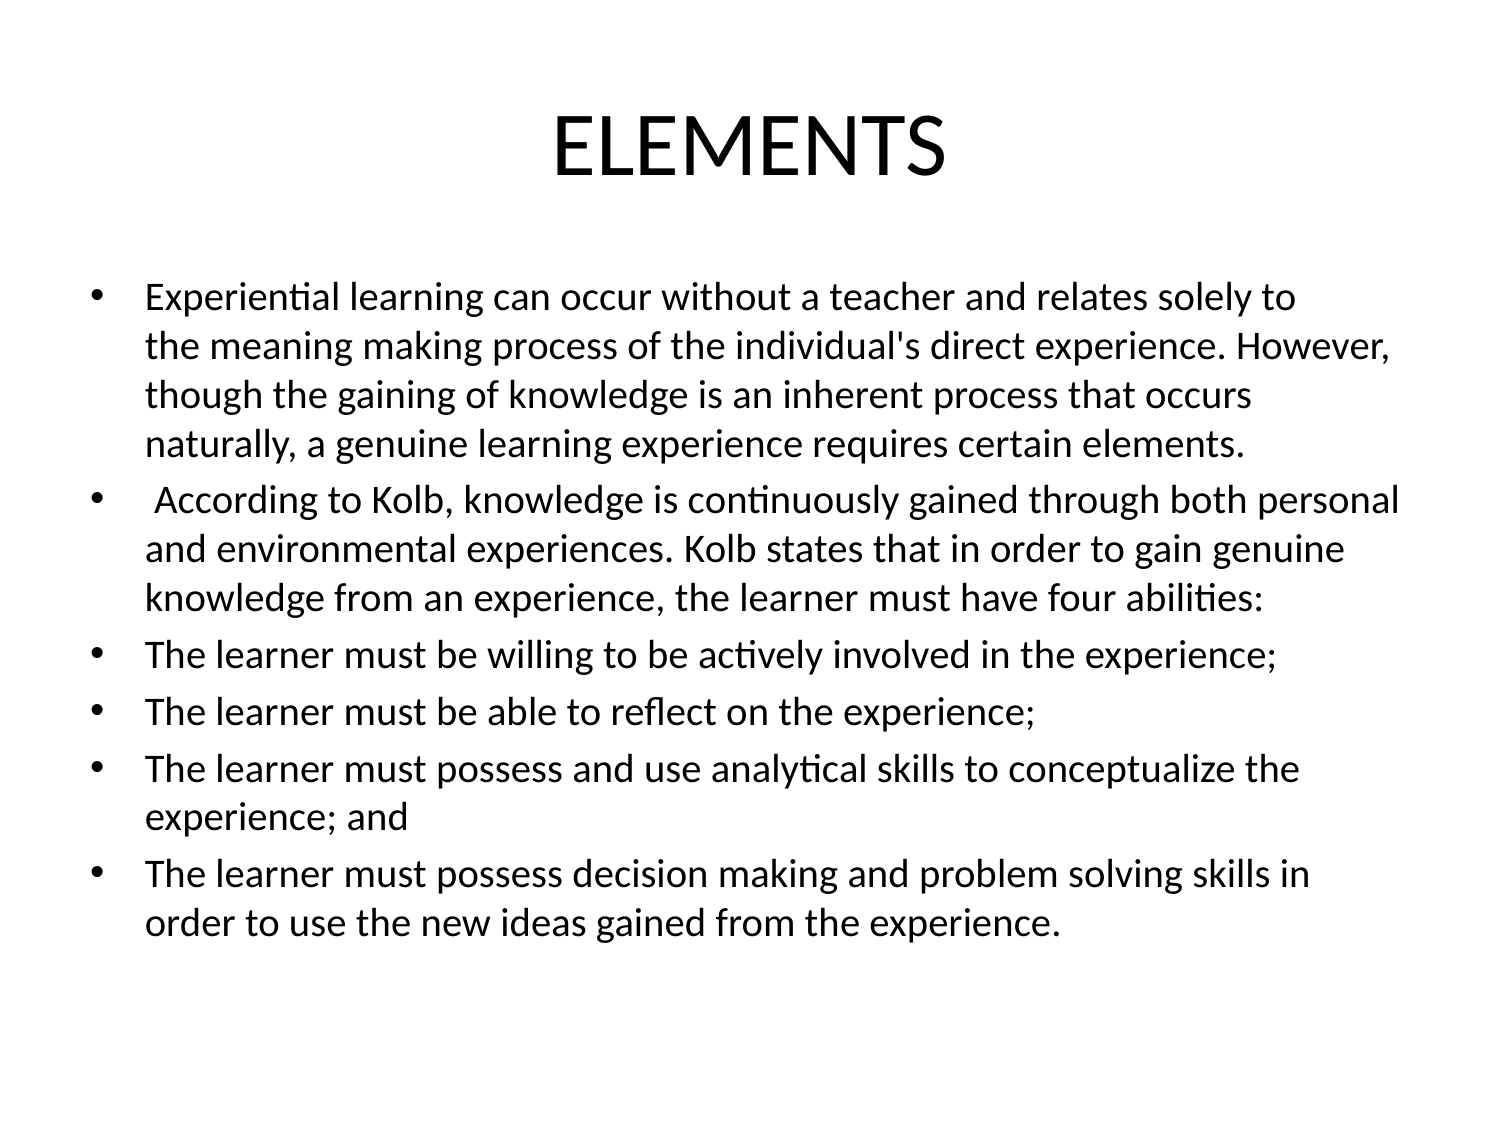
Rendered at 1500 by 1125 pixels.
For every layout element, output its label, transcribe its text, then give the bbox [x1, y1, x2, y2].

title ELEMENTS [75, 45, 1425, 233]
list Experiential learning can occur without a teacher and relates solely to the meaning making process of the individual's direct experience. However, though the gaining of knowledge is an inherent process that occurs naturally, a genuine learning experience requires certain elements. According to Kolb, knowledge is continuously gained through both personal and environmental experiences. Kolb states that in order to gain genuine knowledge from an experience, the learner must have four abilities: The learner must be willing to be actively involved in the experience; The learner must be able to reflect on the experience; The learner must possess and use analytical skills to conceptualize the experience; and The learner must possess decision making and problem solving skills in order to use the new ideas gained from the experience. [75, 262, 1425, 1005]
